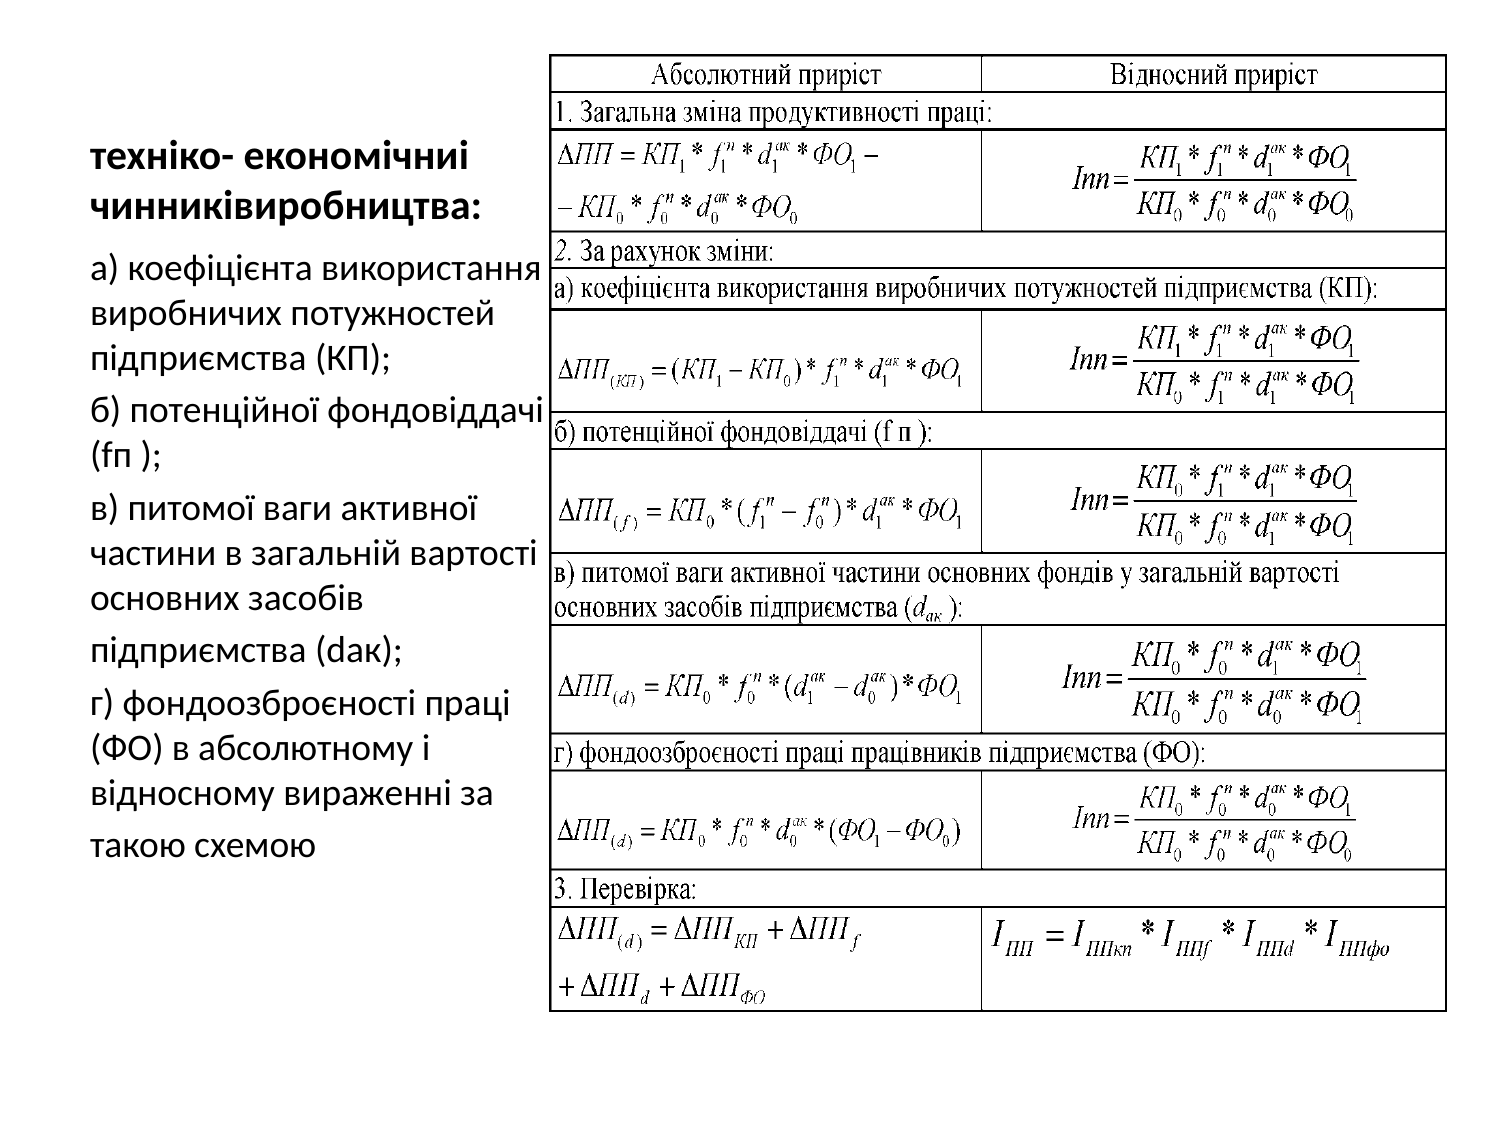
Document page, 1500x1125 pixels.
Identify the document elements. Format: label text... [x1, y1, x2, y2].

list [548, 54, 1448, 1012]
title техніко- економічниі чинниківиробництва: [75, 44, 569, 235]
list а) коефіцієнта використання виробничих потужностей підприємства (КП); б) потенційної фондовіддачі (fп ); в) питомої ваги активної частини в загальній вартості основних засобів підприємства (dак); г) фондоозброєності праці (ФО) в абсолютному і відносному вираженні за такою схемою [75, 235, 543, 1005]
